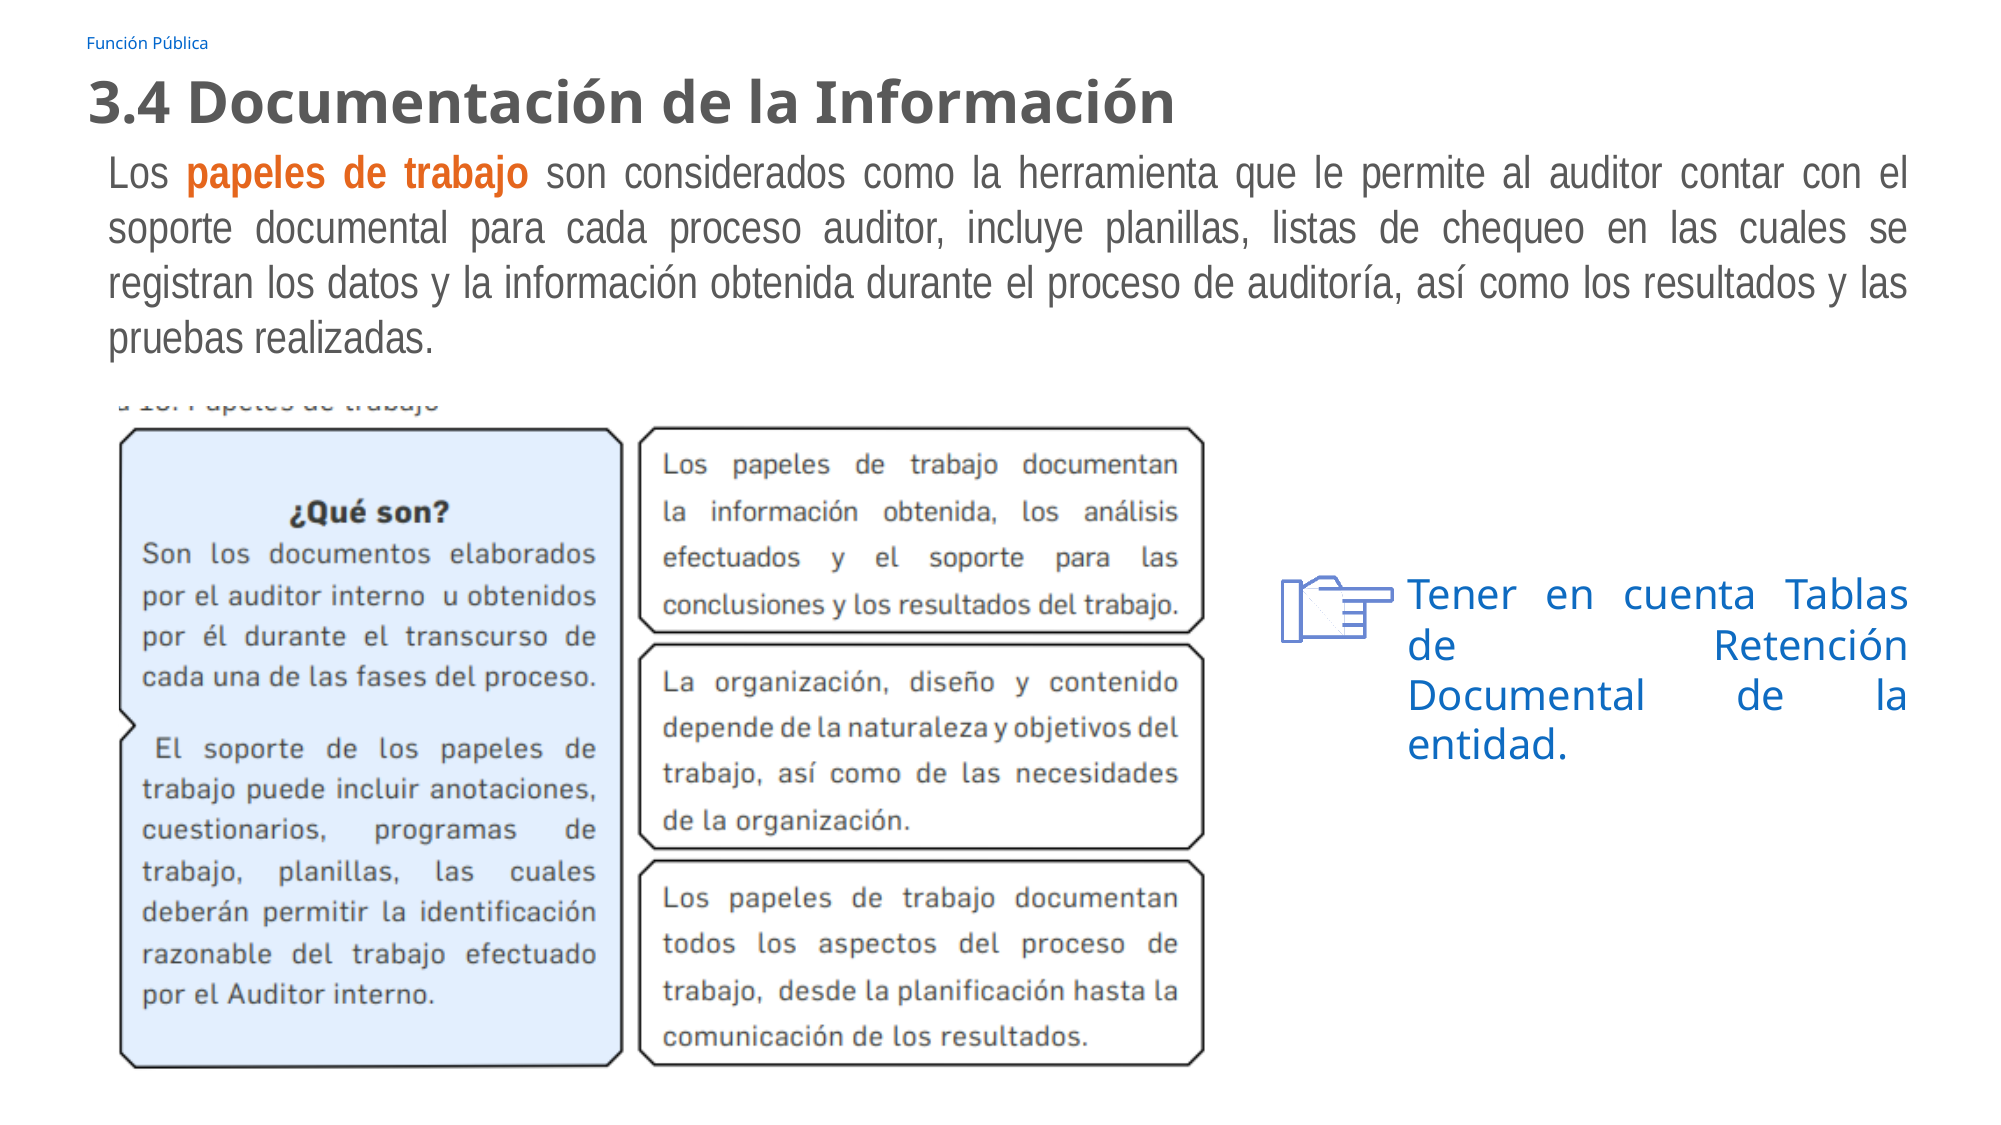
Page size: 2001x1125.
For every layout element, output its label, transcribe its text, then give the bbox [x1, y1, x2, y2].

text_box Los papeles de trabajo son considerados como la herramienta que le permite al auditor contar con el soporte documental para cada proceso auditor, incluye planillas, listas de chequeo en las cuales se registran los datos y la información obtenida durante el proceso de auditoría, así como los resultados y las pruebas realizadas. [93, 135, 1925, 370]
picture [118, 406, 1229, 1078]
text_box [1264, 538, 1925, 779]
text_box 3.4 Documentación de la Información [73, 57, 1580, 143]
